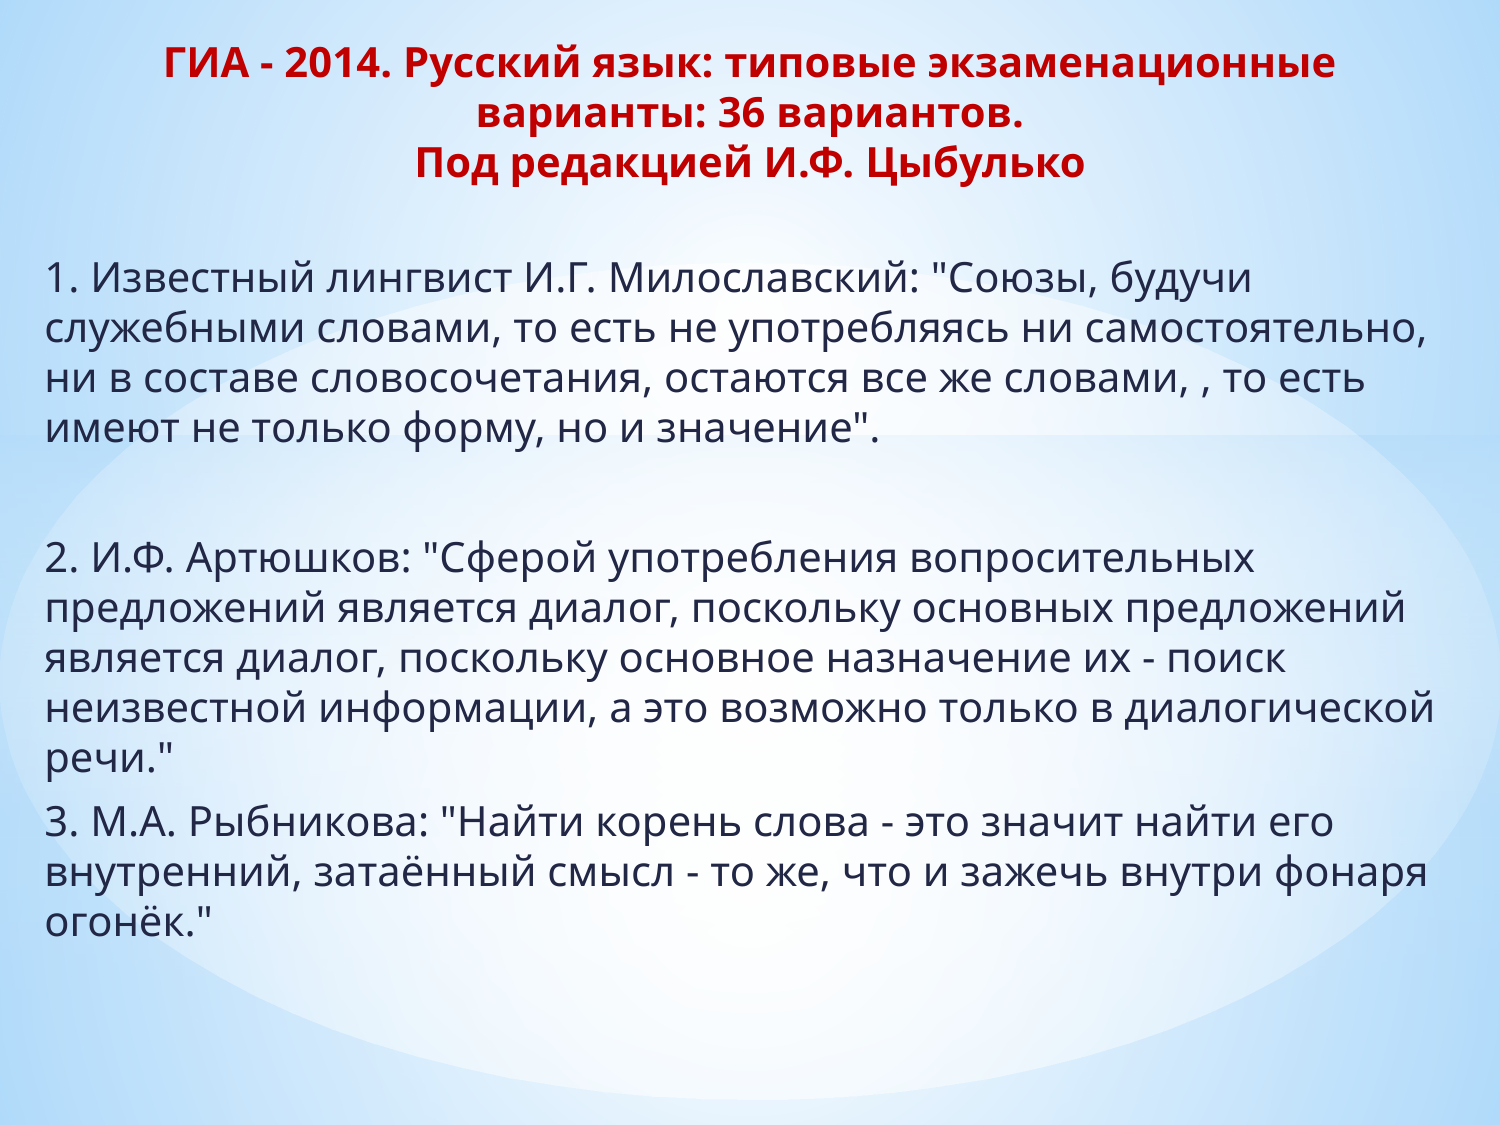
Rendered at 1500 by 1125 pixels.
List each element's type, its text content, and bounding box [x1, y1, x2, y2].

list 1. Известный лингвист И.Г. Милославский: "Союзы, будучи служебными словами, то есть не употребляясь ни самостоятельно, ни в составе словосочетания, остаются все же словами, , то есть имеют не только форму, но и значение". 2. И.Ф. Артюшков: "Сферой употребления вопросительных предложений является диалог, поскольку основных предложений является диалог, поскольку основное назначение их - поиск неизвестной информации, а это возможно только в диалогической речи." 3. М.А. Рыбникова: "Найти корень слова - это значит найти его внутренний, затаённый смысл - то же, что и зажечь внутри фонаря огонёк." [29, 243, 1471, 1071]
title ГИА - 2014. Русский язык: типовые экзаменационные варианты: 36 вариантов. Под редакцией И.Ф. Цыбулько [41, 30, 1459, 243]
